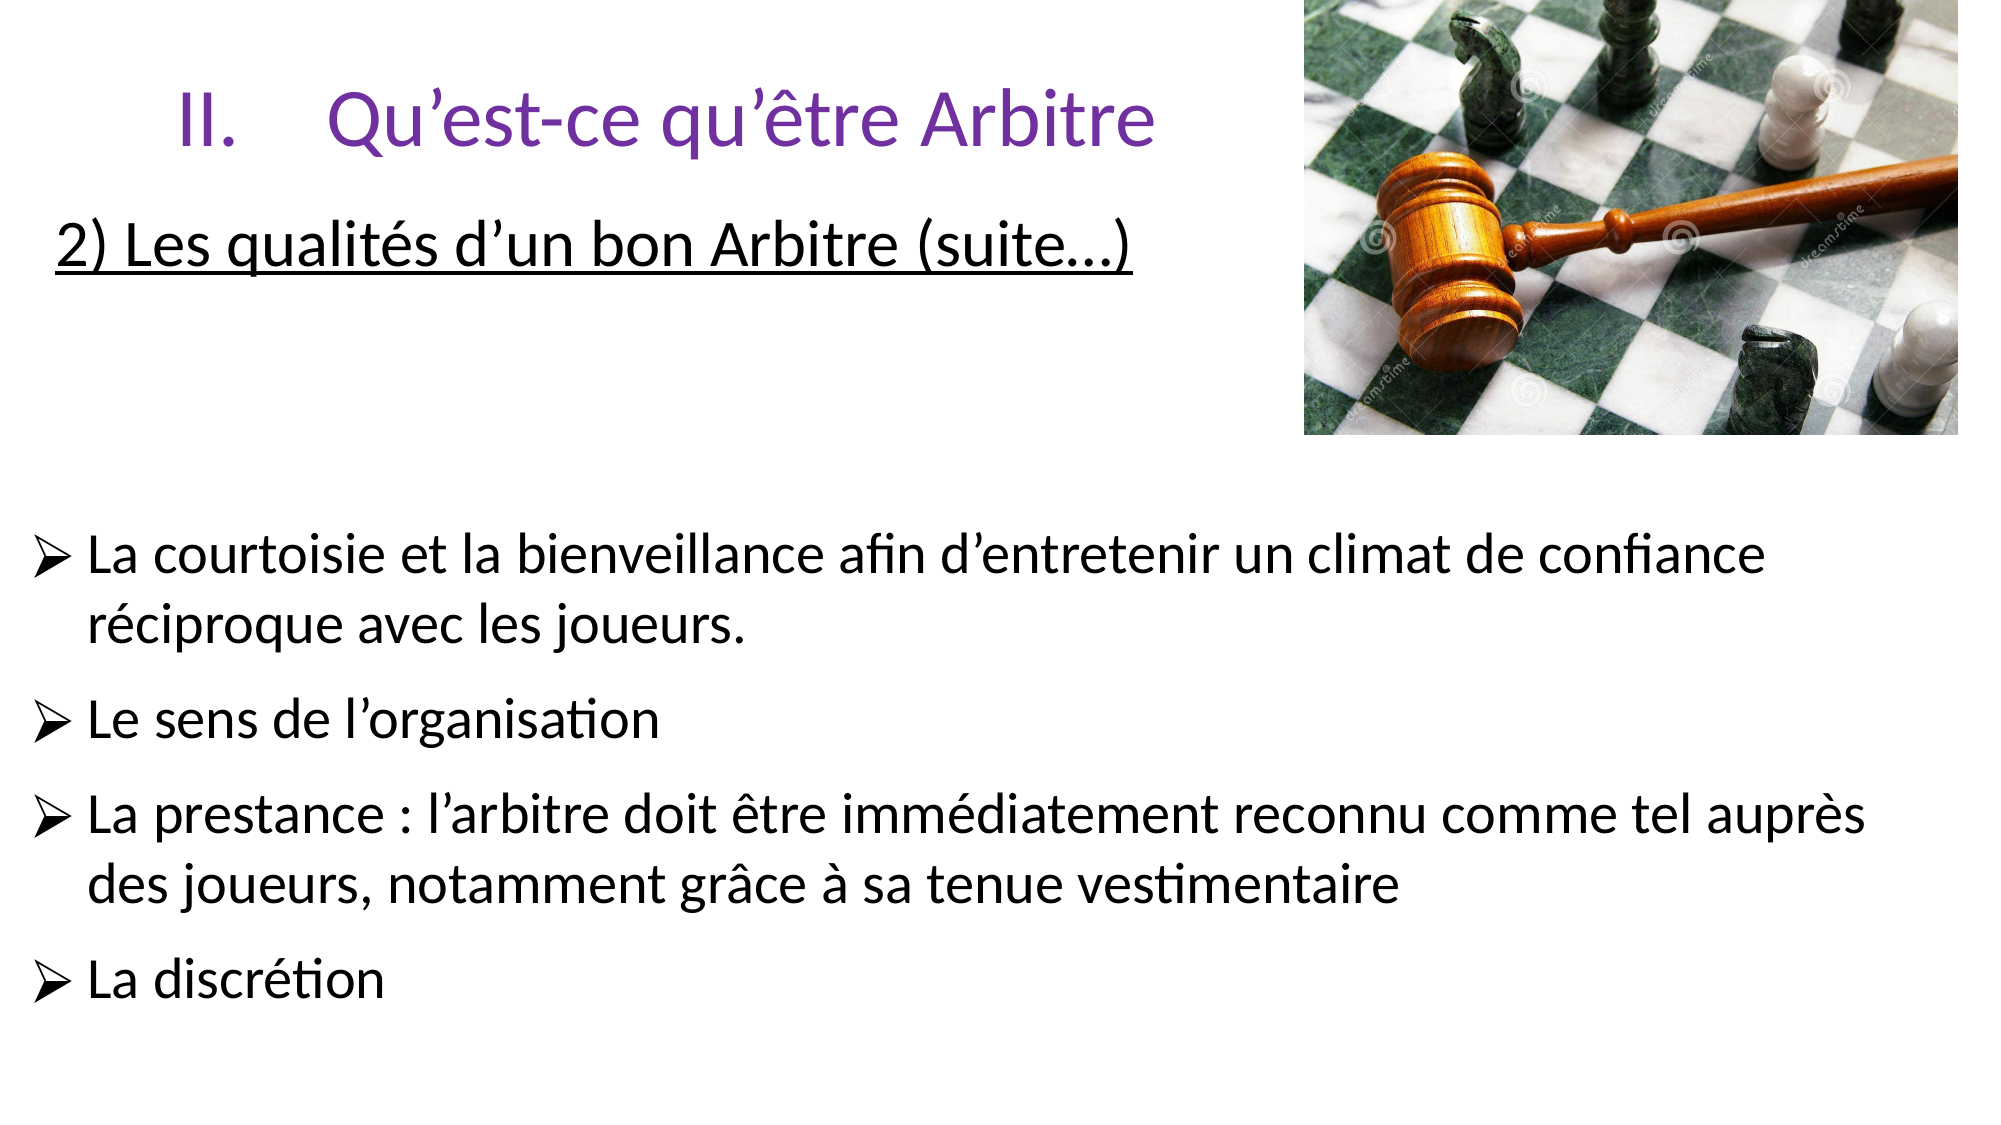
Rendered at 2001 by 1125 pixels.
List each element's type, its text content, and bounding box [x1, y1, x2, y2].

text_box La courtoisie et la bienveillance afin d’entretenir un climat de confiance réciproque avec les joueurs. Le sens de l’organisation La prestance : l’arbitre doit être immédiatement reconnu comme tel auprès des joueurs, notamment grâce à sa tenue vestimentaire La discrétion [16, 507, 1897, 1018]
text_box 2) Les qualités d’un bon Arbitre (suite…) [40, 186, 1162, 288]
text_box II. Qu’est-ce qu’être Arbitre [161, 55, 1204, 171]
picture [1304, 0, 1959, 435]
